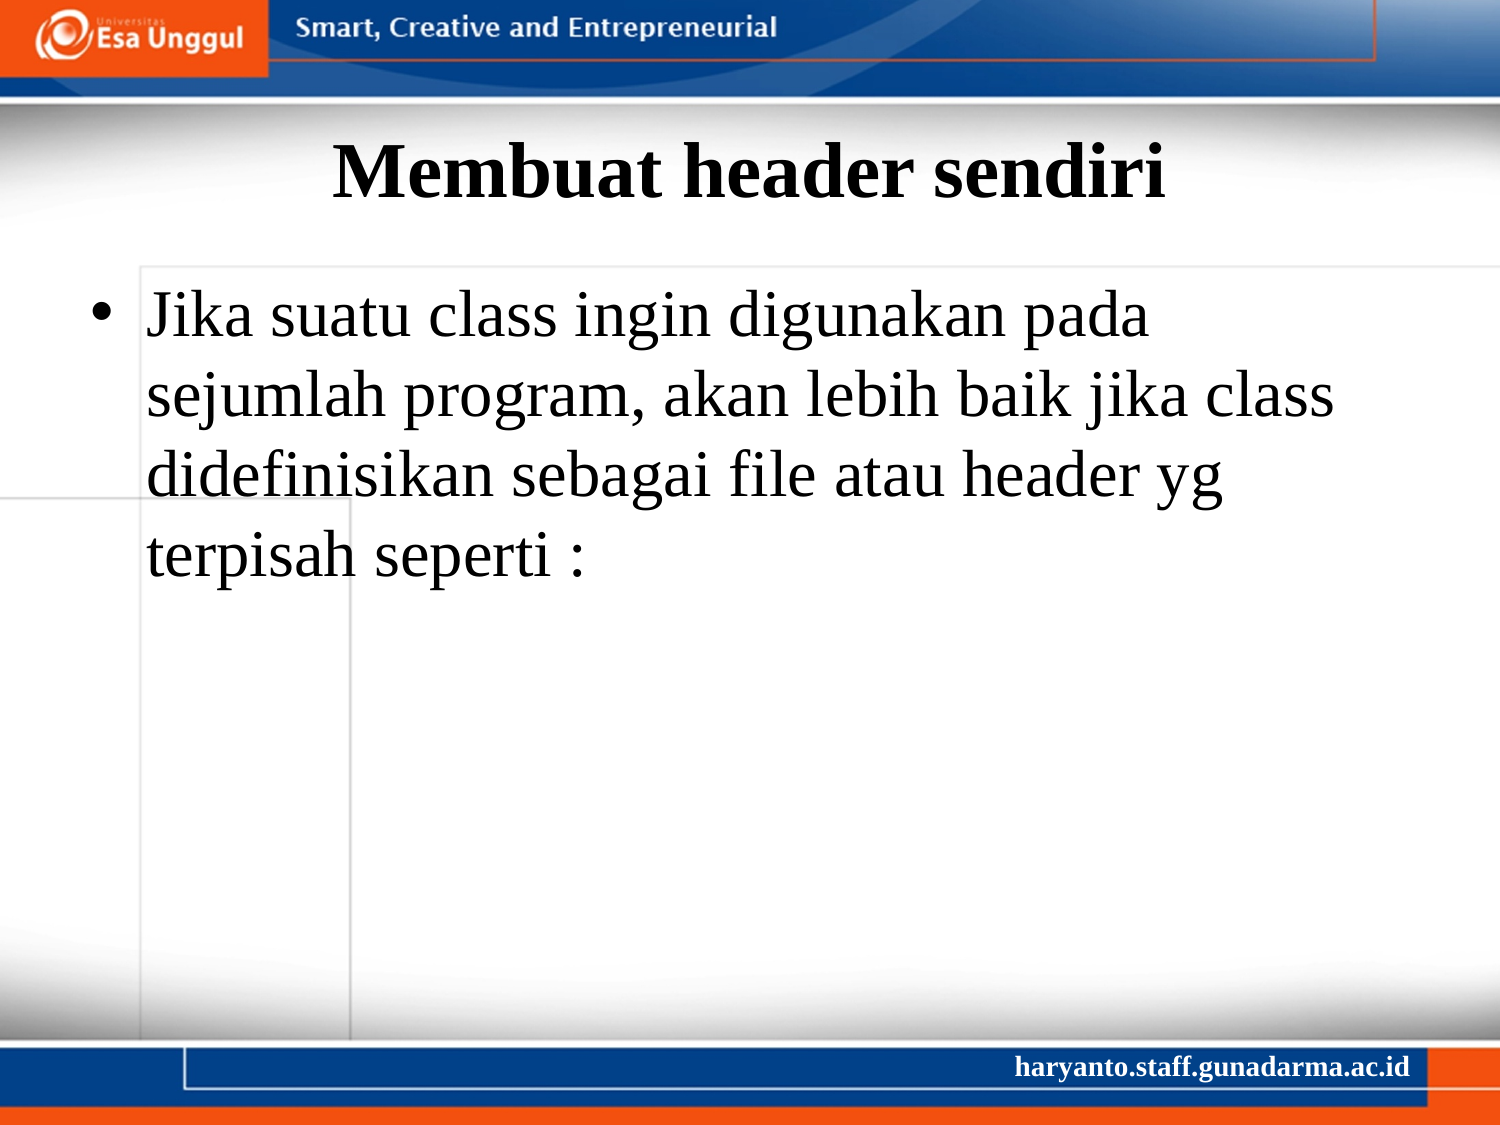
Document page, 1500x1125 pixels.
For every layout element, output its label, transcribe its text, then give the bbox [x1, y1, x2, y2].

title Membuat header sendiri [75, 99, 1425, 233]
picture [0, 0, 1500, 1125]
list Jika suatu class ingin digunakan pada sejumlah program, akan lebih baik jika class didefinisikan sebagai file atau header yg terpisah seperti : [75, 262, 1425, 1005]
text_box haryanto.staff.gunadarma.ac.id [975, 1034, 1450, 1095]
